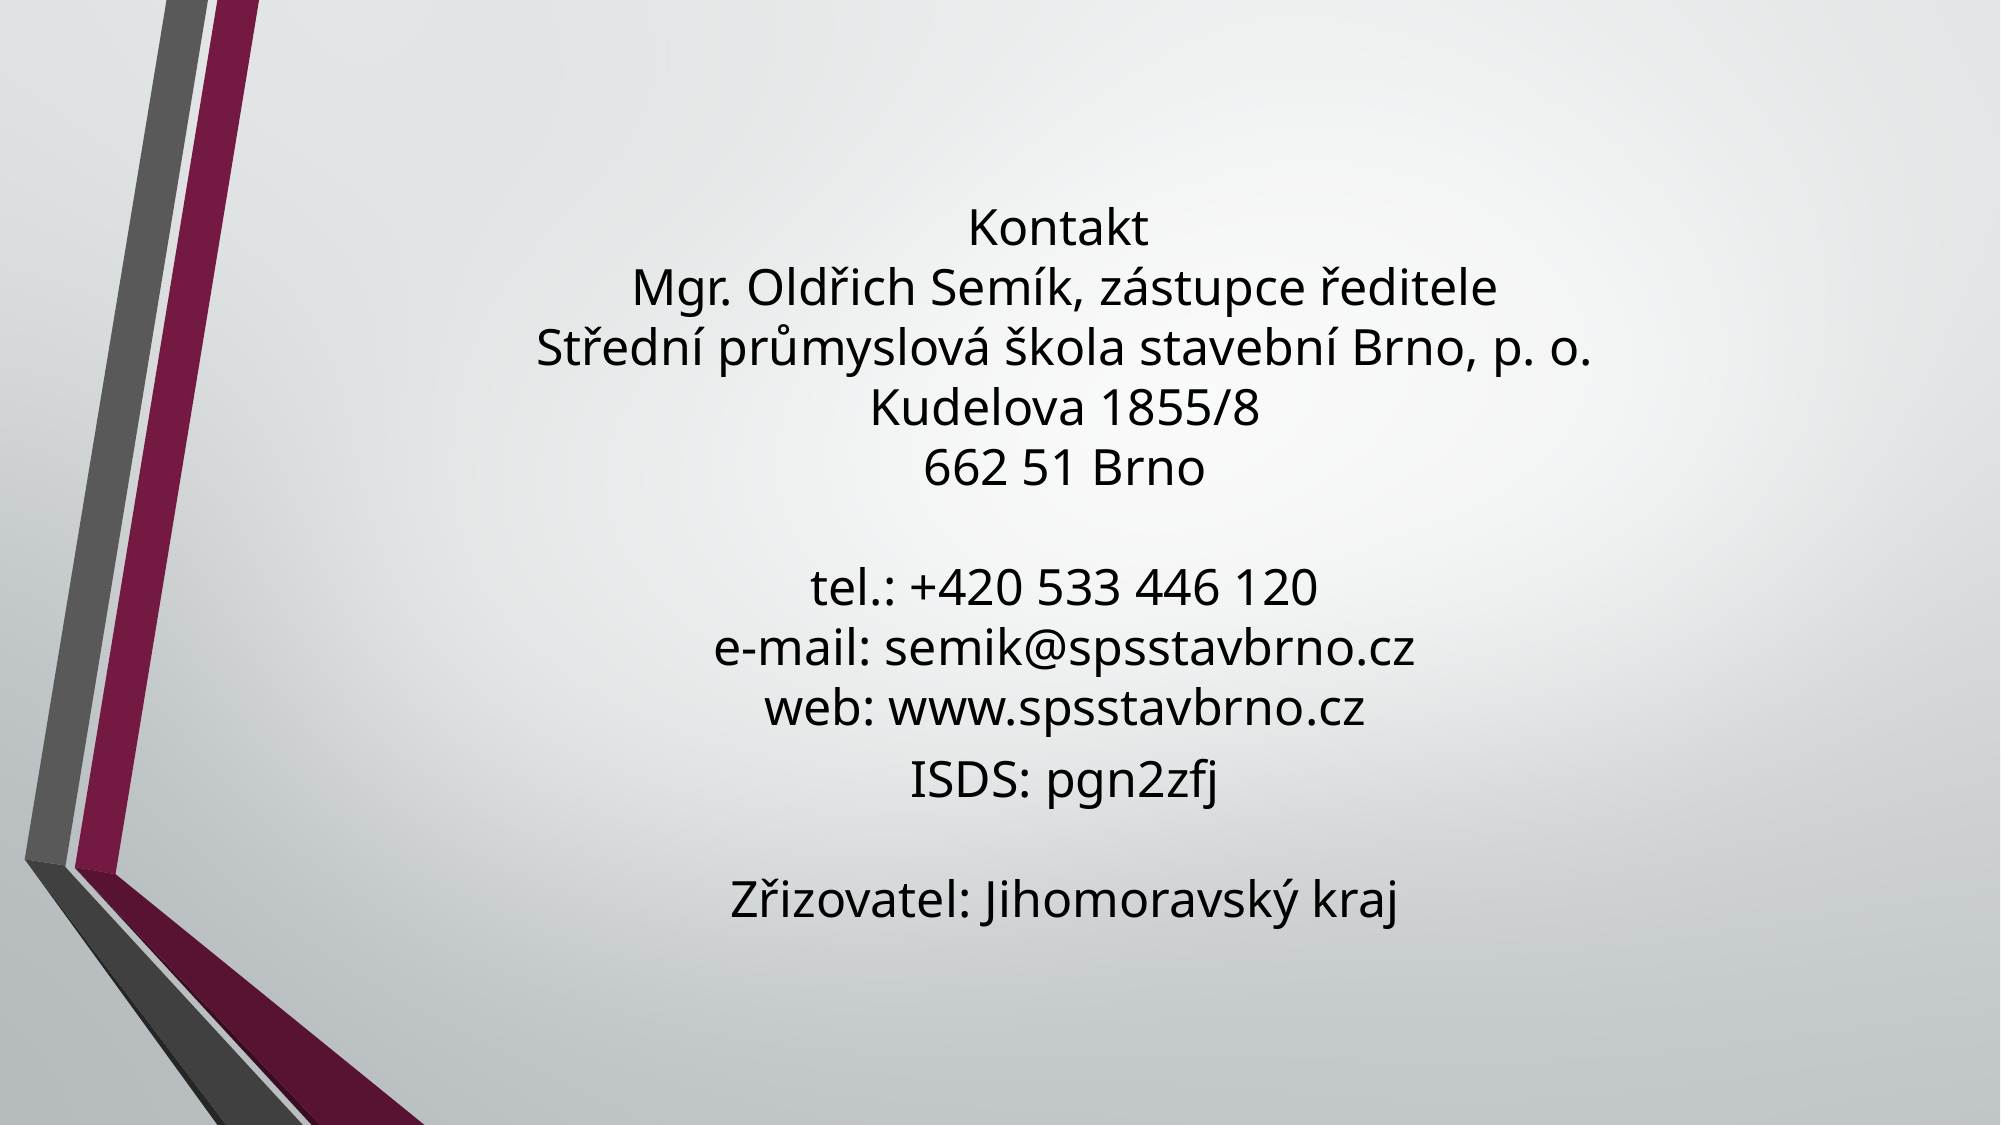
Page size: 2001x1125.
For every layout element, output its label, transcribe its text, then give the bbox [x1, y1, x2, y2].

list Kontakt Mgr. Oldřich Semík, zástupce ředitele Střední průmyslová škola stavební Brno, p. o. Kudelova 1855/8 662 51 Brno tel.: +420 533 446 120 e-mail: semik@spsstavbrno.cz web: www.spsstavbrno.cz ISDS: pgn2zfj Zřizovatel: Jihomoravský kraj [243, 187, 1887, 951]
